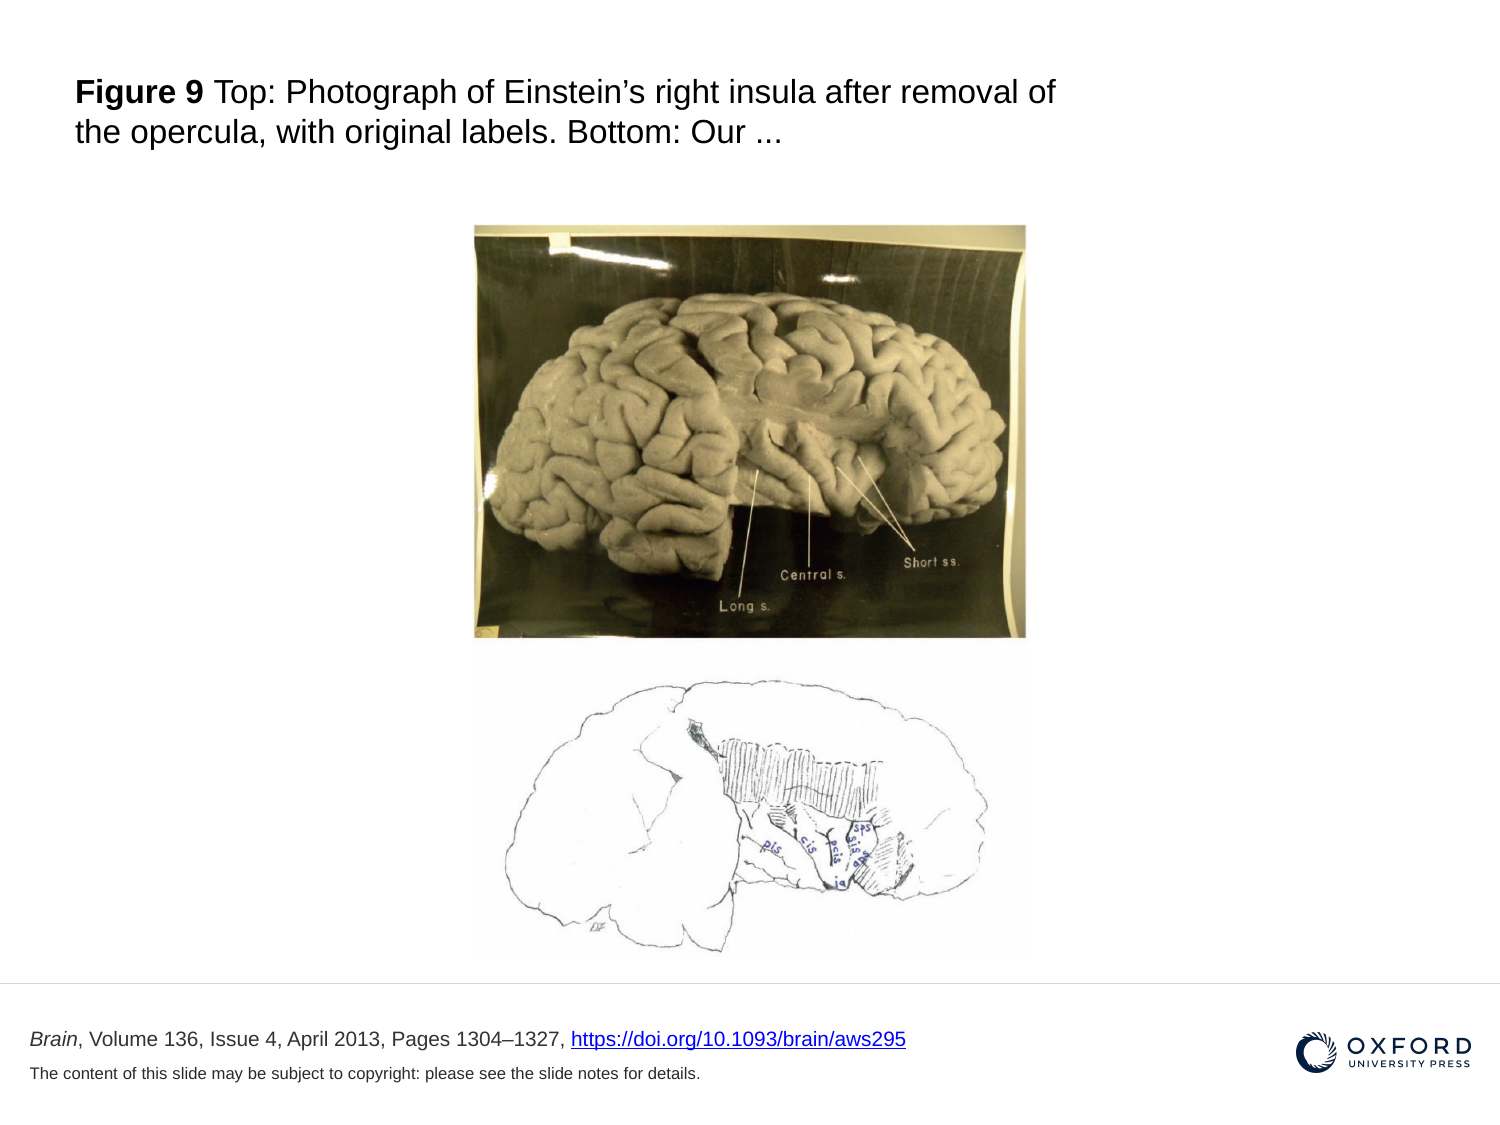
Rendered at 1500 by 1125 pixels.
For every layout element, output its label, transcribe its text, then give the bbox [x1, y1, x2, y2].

picture [1296, 1032, 1471, 1073]
picture [472, 224, 1029, 957]
footer Brain, Volume 136, Issue 4, April 2013, Pages 1304–1327, https://doi.org/10.1093/brain/aws295 The content of this slide may be subject to copyright: please see the slide notes for details. [0, 983, 1260, 1125]
title Figure 9 Top: Photograph of Einstein’s right insula after removal of the opercula, with original labels. Bottom: Our ... [75, 69, 1078, 171]
